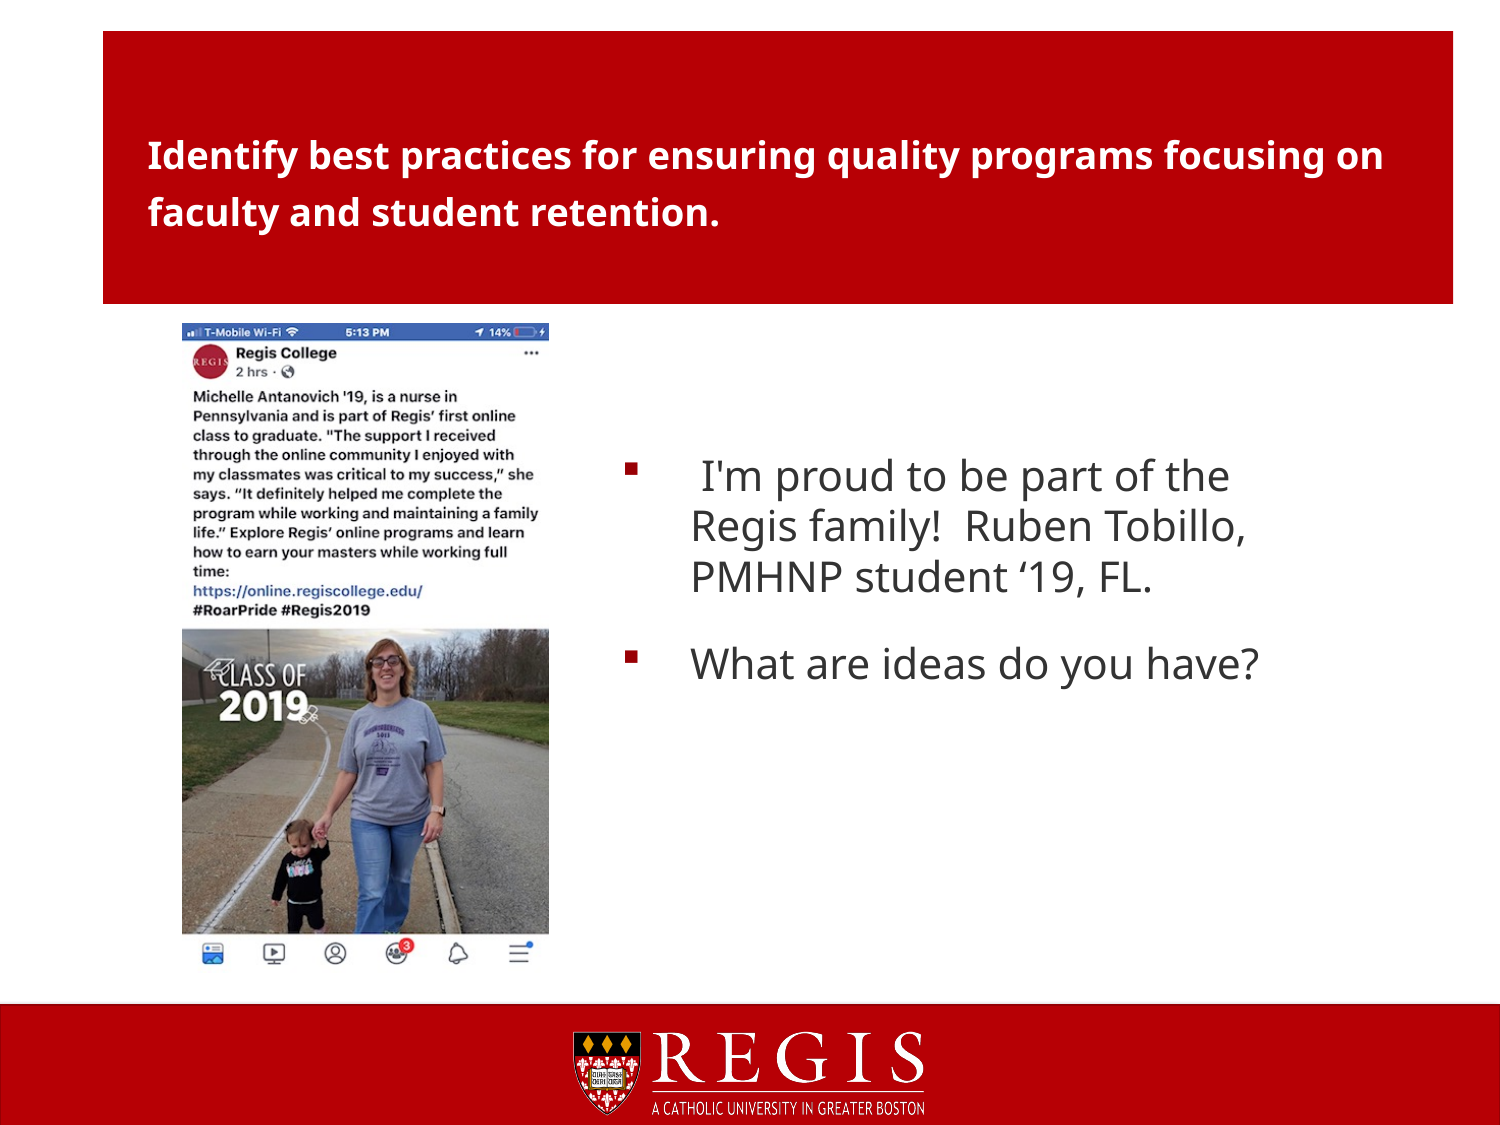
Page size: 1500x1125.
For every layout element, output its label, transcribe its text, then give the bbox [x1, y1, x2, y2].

list I'm proud to be part of the Regis family! Ruben Tobillo, PMHNP student ‘19, FL. What are ideas do you have? [606, 441, 1362, 700]
picture [182, 322, 549, 974]
title Identify best practices for ensuring quality programs focusing on faculty and student retention. [103, 31, 1454, 304]
picture [570, 1029, 927, 1118]
